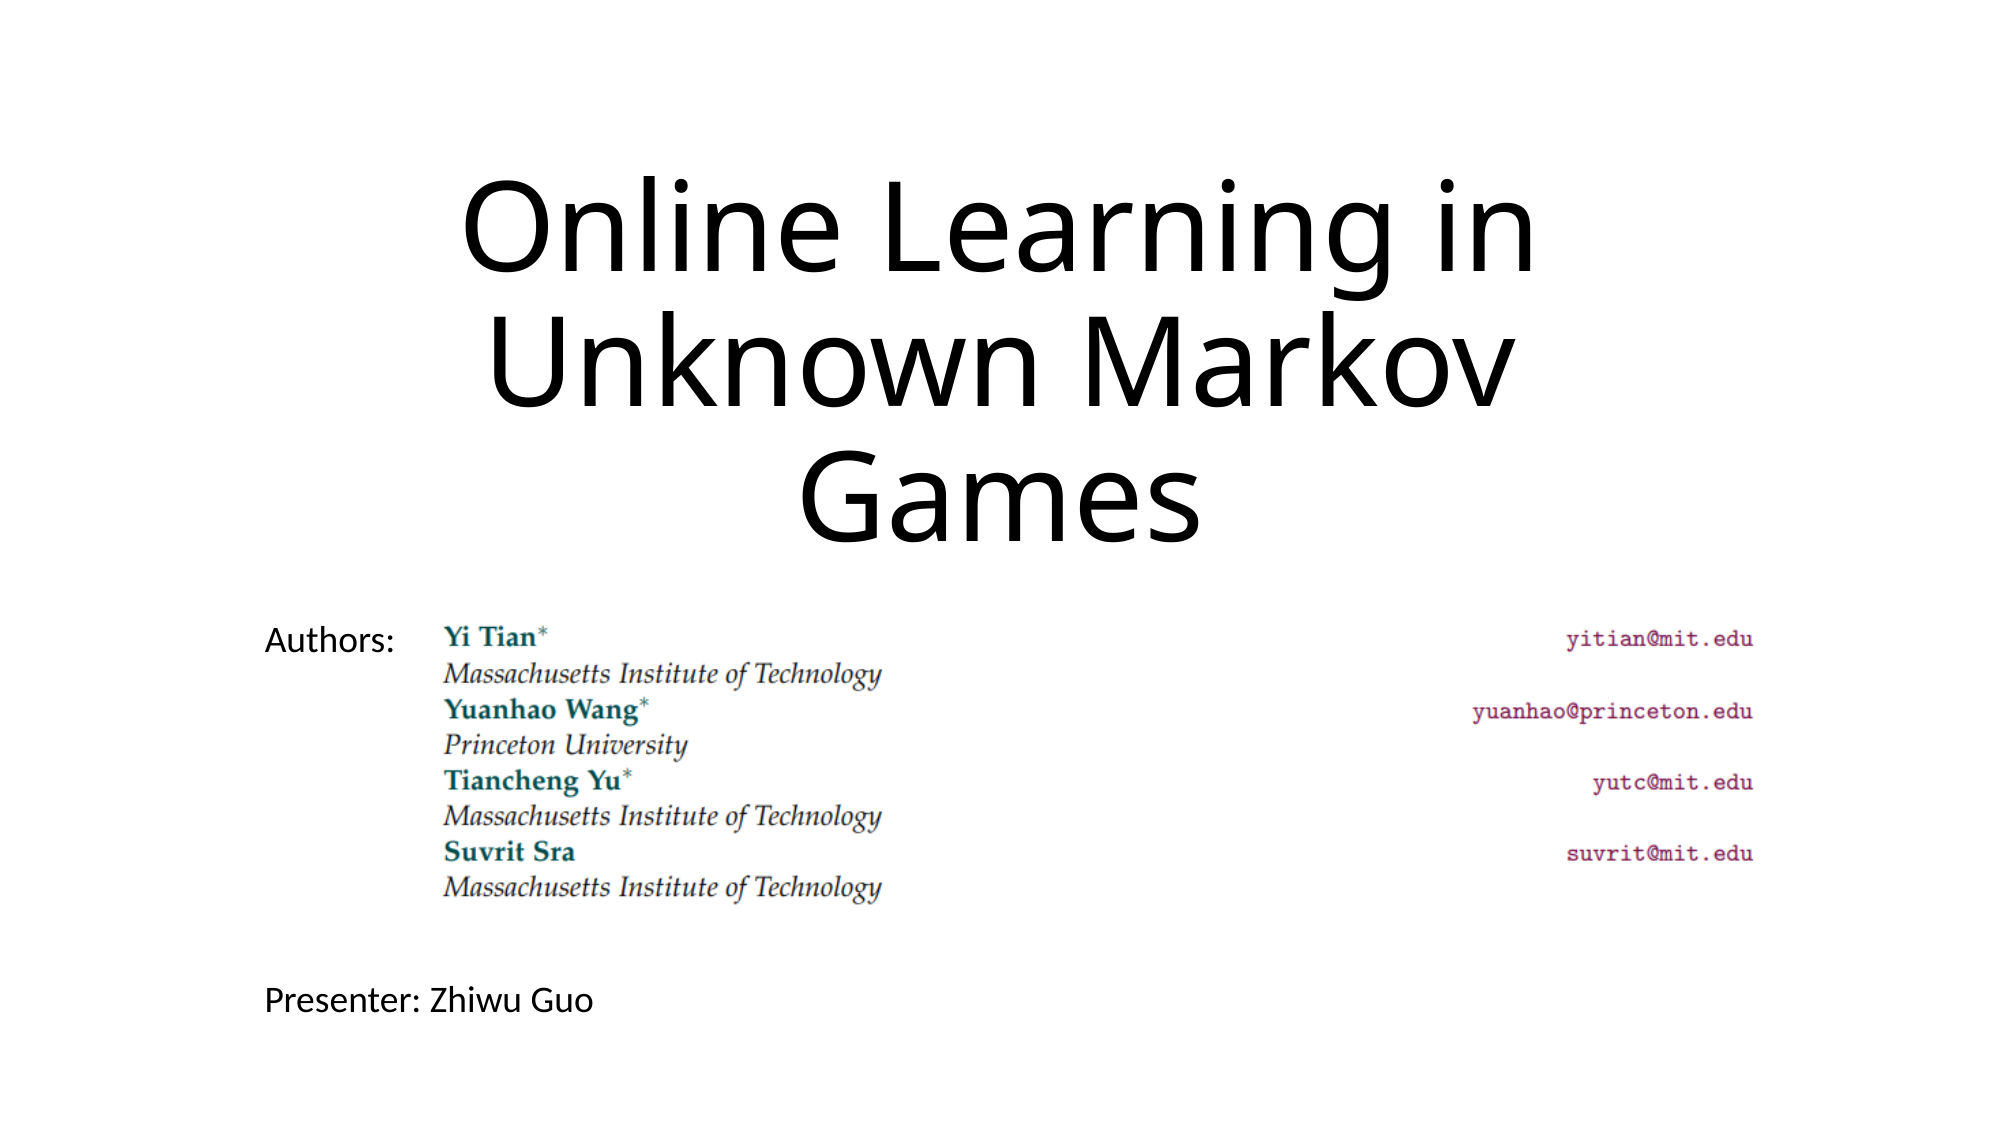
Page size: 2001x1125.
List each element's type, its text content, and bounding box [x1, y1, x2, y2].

picture [401, 575, 1790, 936]
title Online Learning in Unknown Markov Games [249, 184, 1750, 576]
text_box Presenter: Zhiwu Guo [249, 967, 657, 1028]
text_box Authors: [249, 607, 401, 668]
